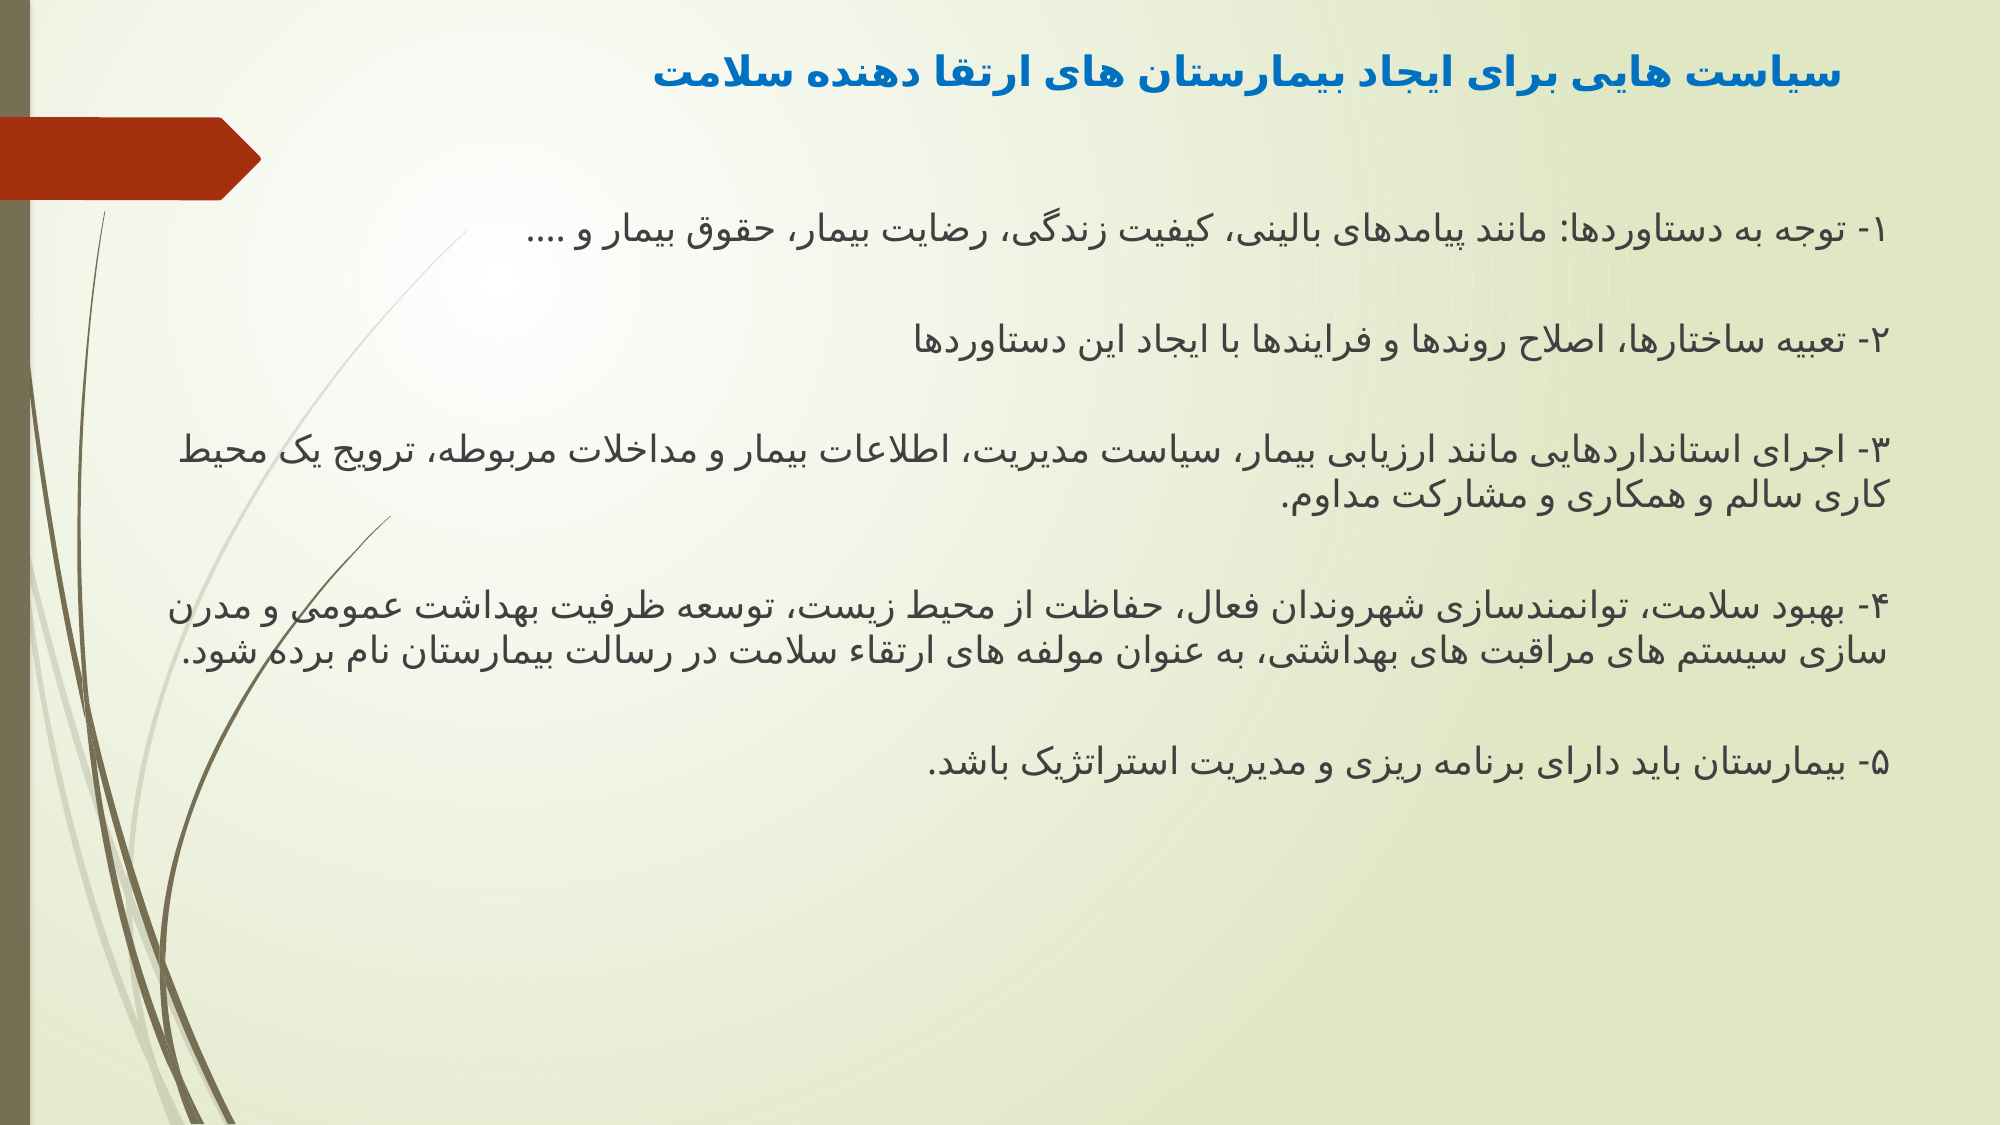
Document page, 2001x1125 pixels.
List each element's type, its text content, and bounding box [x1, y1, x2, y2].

title سیاست هایی برای ایجاد بیمارستان های ارتقا دهنده سلامت [396, 36, 1859, 155]
list ۱- توجه به دستاوردها: مانند پیامدهای بالینی، کیفیت زندگی، رضایت بیمار، حقوق بیمار و …. ۲- تعبیه ساختارها، اصلاح روندها و فرایندها با ایجاد این دستاوردها ۳- اجرای استانداردهایی مانند ارزیابی بیمار، سیاست مدیریت، اطلاعات بیمار و مداخلات مربوطه، ترویج یک محیط کاری سالم و همکاری و مشارکت مداوم. ۴- بهبود سلامت، توانمندسازی شهروندان فعال، حفاظت از محیط زیست، توسعه ظرفیت بهداشت عمومی و مدرن سازی سیستم های مراقبت های بهداشتی، به عنوان مولفه های ارتقاء سلامت در رسالت بیمارستان نام برده شود. ۵- بیمارستان باید دارای برنامه ریزی و مدیریت استراتژیک باشد. [136, 196, 1906, 1125]
